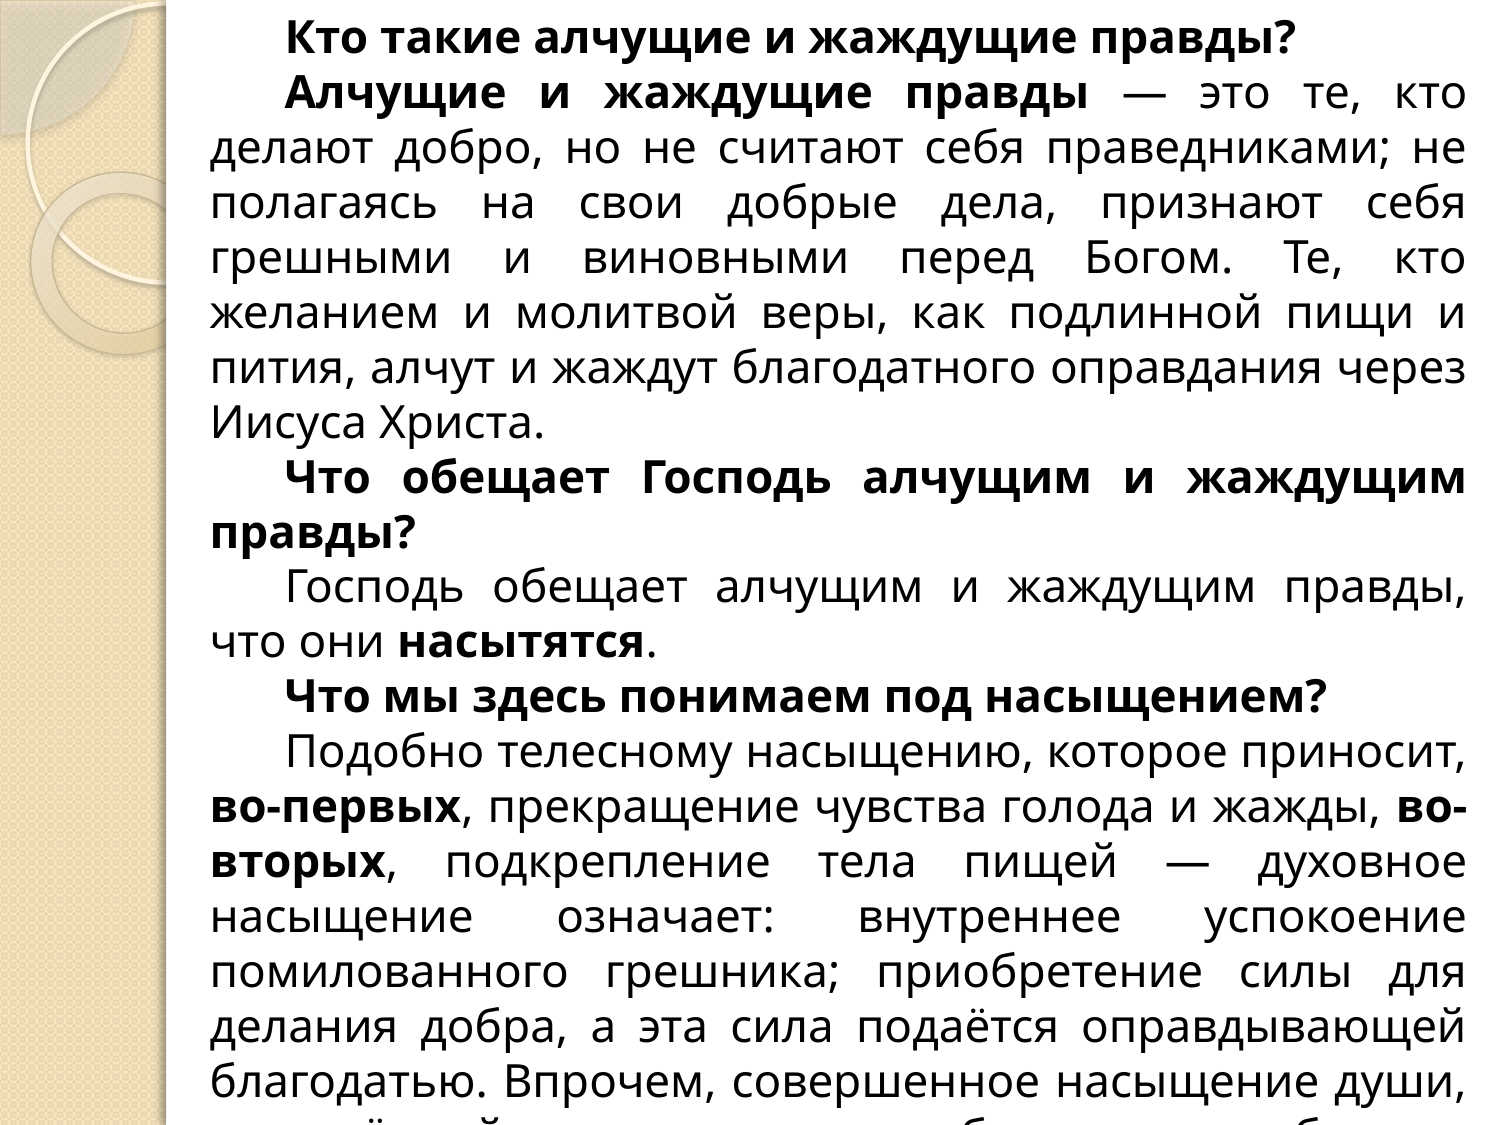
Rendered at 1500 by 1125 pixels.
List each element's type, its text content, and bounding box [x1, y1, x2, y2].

list Кто такие алчущие и жаждущие правды? Алчущие и жаждущие правды — это те, кто делают добро, но не считают себя праведниками; не полагаясь на свои добрые дела, признают себя грешными и виновными перед Богом. Те, кто желанием и молитвой веры, как подлинной пищи и пития, алчут и жаждут благодатного оправдания через Иисуса Христа. Что обещает Господь алчущим и жаждущим правды? Господь обещает алчущим и жаждущим правды, что они насытятся. Что мы здесь понимаем под насыщением? Подобно телесному насыщению, которое приносит, во-первых, прекращение чувства голода и жажды, во-вторых, подкрепление тела пищей — духовное насыщение означает: внутреннее успокоение помилованного грешника; приобретение силы для делания добра, а эта сила подаётся оправдывающей благодатью. Впрочем, совершенное насыщение души, сотворённой для наслаждения бесконечным благом, последует в вечной жизни, по слову Псалмопевца: Насыщуся, когда откроется слава Твоя (см. Пс 16:15). [194, 0, 1483, 1094]
